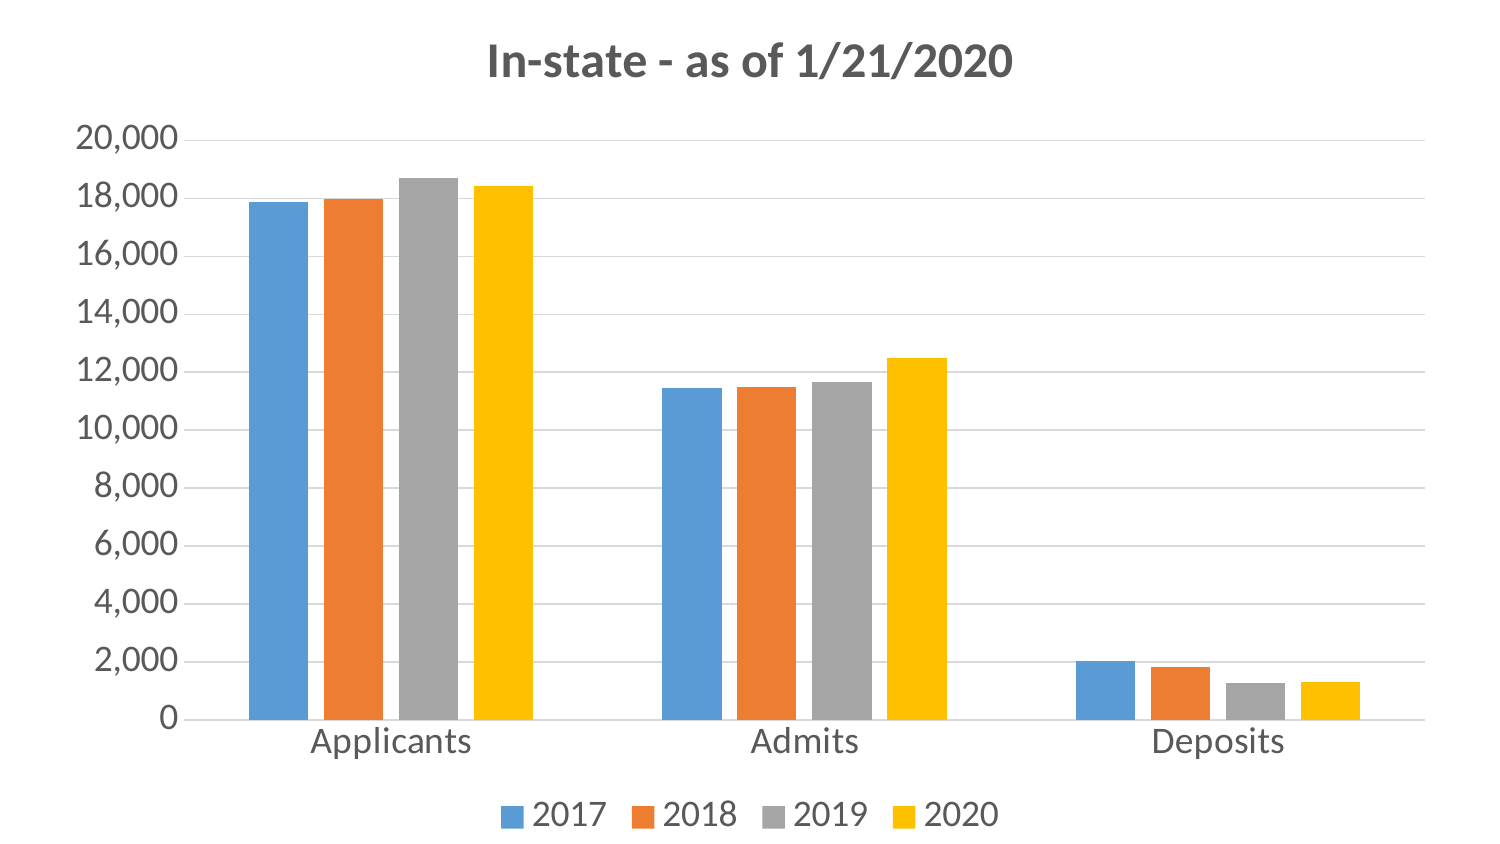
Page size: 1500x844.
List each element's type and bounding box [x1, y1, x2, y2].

chart [46, 0, 1459, 844]
